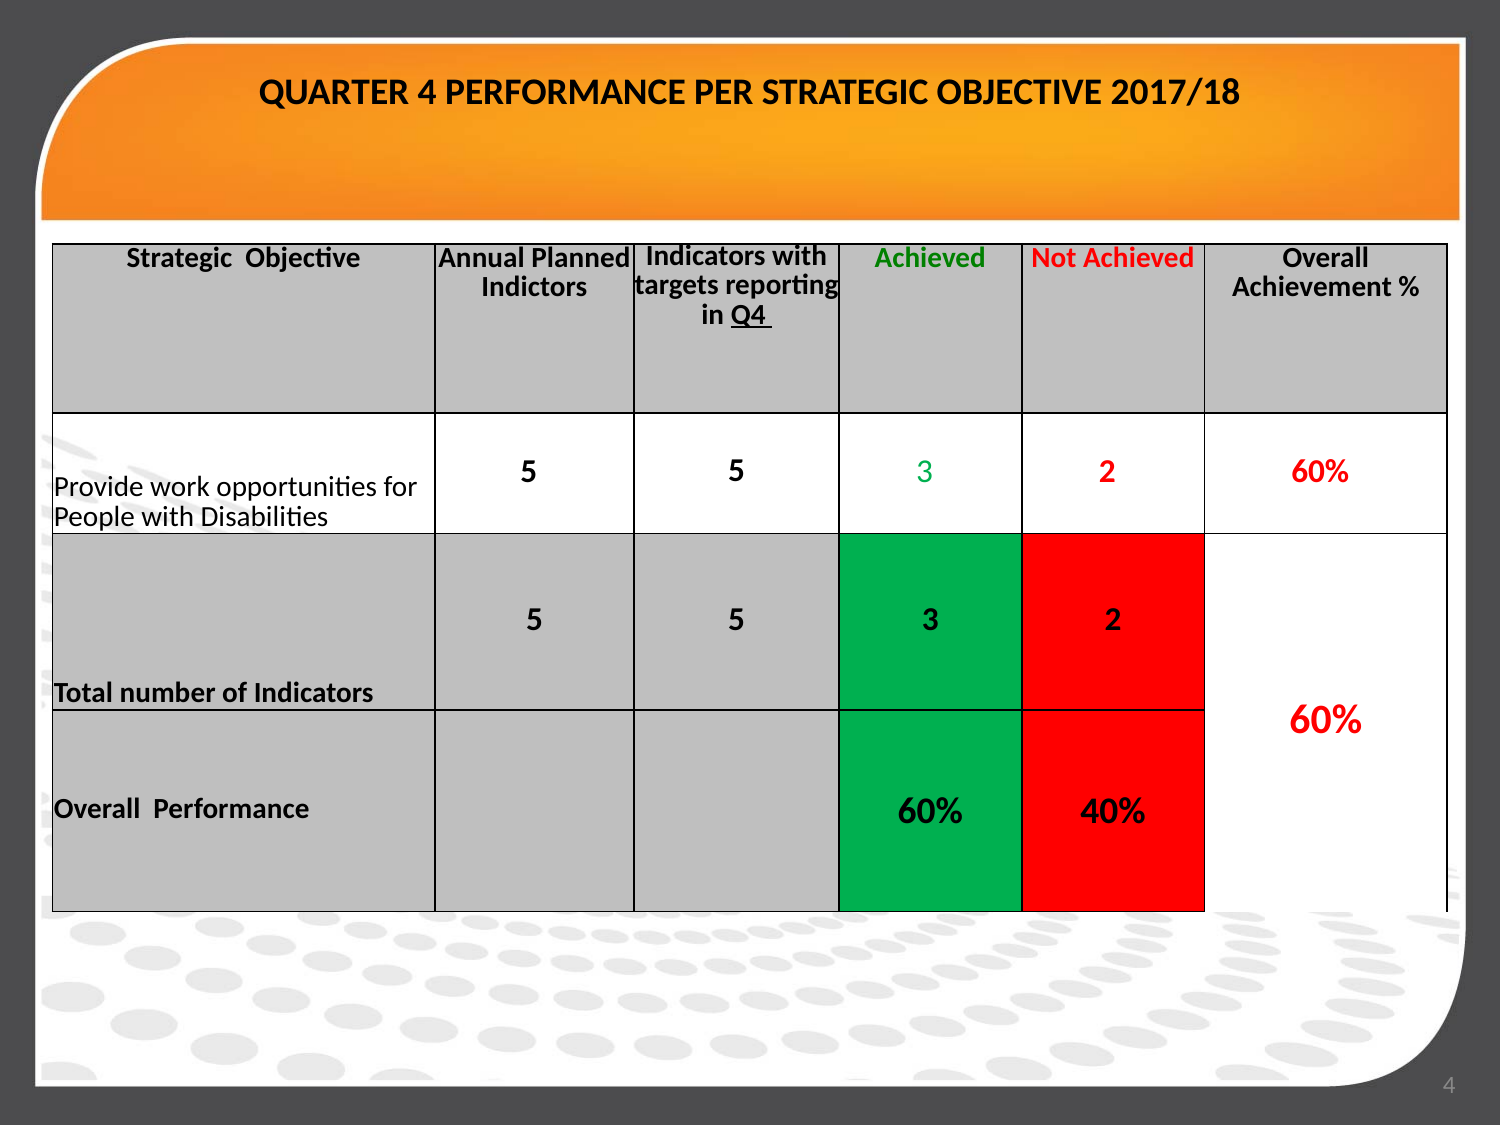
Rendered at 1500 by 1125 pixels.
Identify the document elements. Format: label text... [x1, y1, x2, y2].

table_cell 3 [840, 414, 1021, 533]
table_header Annual Planned Indictors [436, 245, 633, 412]
table_cell [635, 711, 838, 911]
table_cell 5 [635, 414, 838, 533]
table_header Indicators with targets reporting in Q4 [635, 245, 838, 412]
table_cell Total number of Indicators [53, 534, 434, 709]
table_header Not Achieved [1023, 245, 1204, 412]
table_header Strategic Objective [53, 245, 434, 412]
table_header Overall Achievement % [1205, 245, 1446, 412]
table_cell Overall Performance [53, 711, 434, 911]
table_cell 5 [436, 414, 633, 533]
table_header Achieved [840, 245, 1021, 412]
table_cell 60% [1205, 534, 1446, 912]
table_cell 5 [635, 534, 838, 709]
table_cell 2 [1023, 534, 1204, 709]
title QUARTER 4 PERFORMANCE PER STRATEGIC OBJECTIVE 2017/18 [75, 2, 1425, 176]
table_cell [436, 711, 633, 911]
table_cell 5 [436, 534, 633, 709]
table_cell Provide work opportunities for People with Disabilities [53, 414, 434, 533]
table_cell 60% [840, 711, 1021, 911]
table_cell 3 [840, 534, 1021, 709]
table_cell 60% [1205, 414, 1446, 533]
slide_number 4 [1120, 1053, 1471, 1114]
table_cell 2 [1023, 414, 1204, 533]
table_cell 40% [1023, 711, 1204, 911]
picture [0, 0, 1500, 1125]
